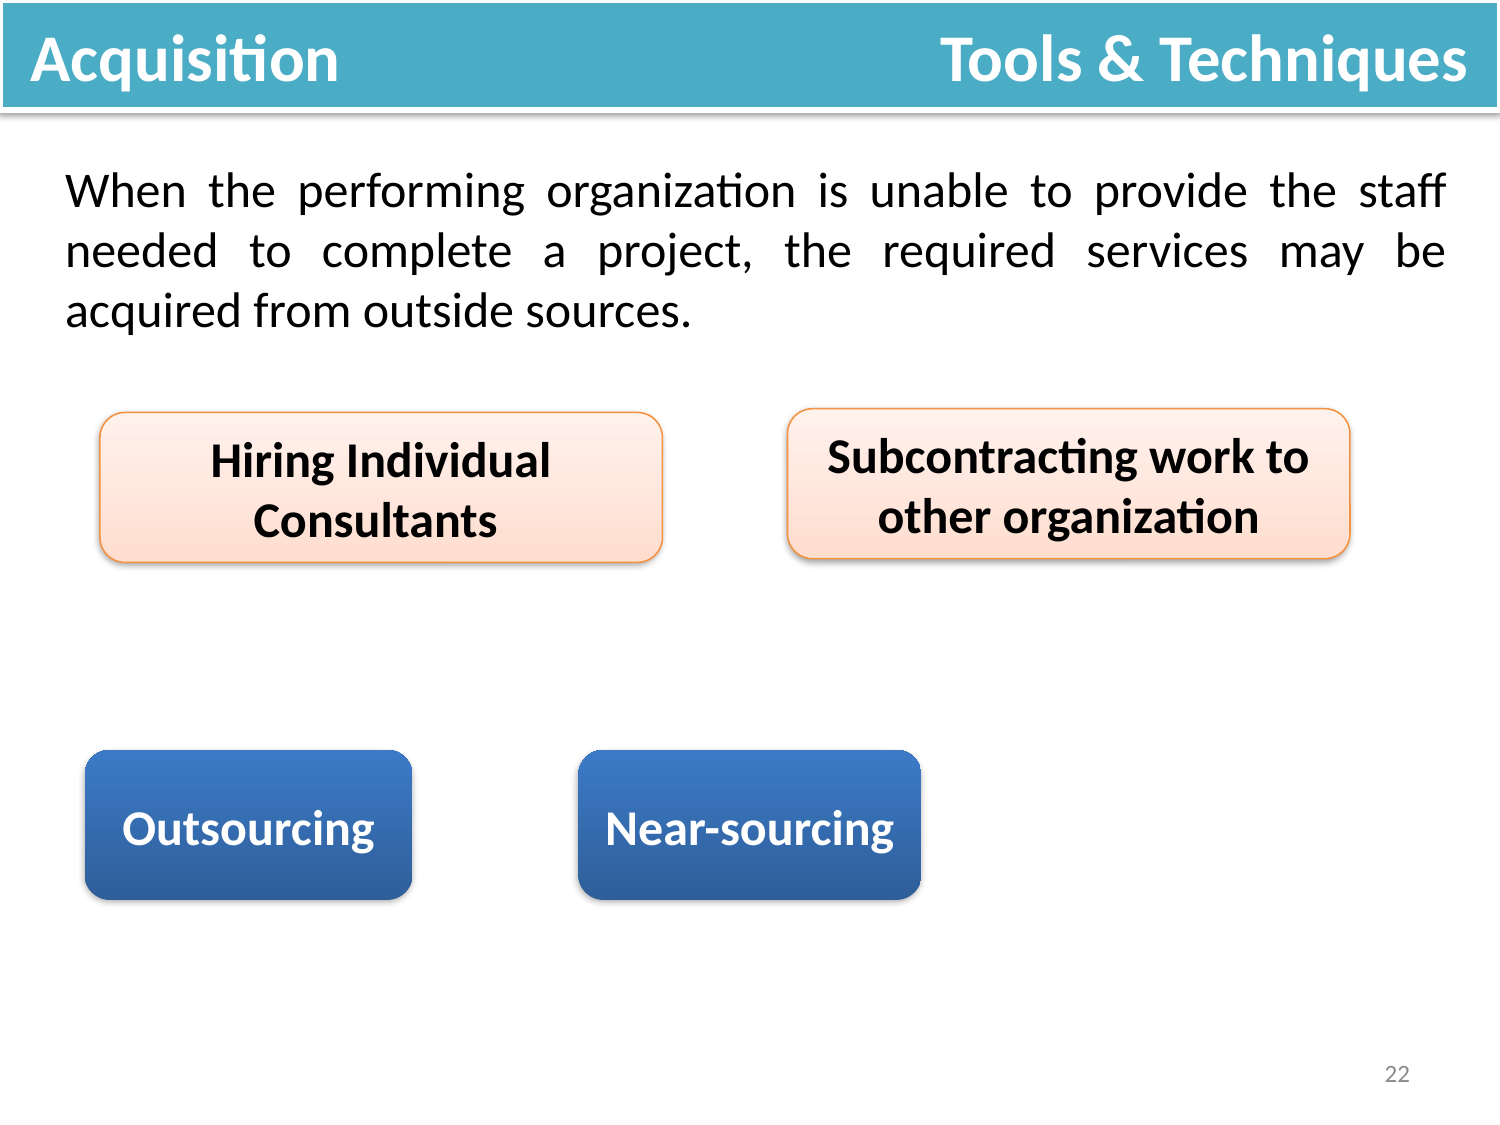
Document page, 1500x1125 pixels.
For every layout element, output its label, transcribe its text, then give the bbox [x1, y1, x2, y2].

list When the performing organization is unable to provide the staff needed to complete a project, the required services may be acquired from outside sources. [50, 149, 1463, 1075]
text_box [99, 408, 1351, 563]
text_box Near-sourcing [578, 749, 922, 900]
text_box Acquisition Tools & Techniques [0, 0, 1500, 113]
text_box Outsourcing [84, 749, 413, 900]
slide_number 22 [1074, 1042, 1425, 1103]
